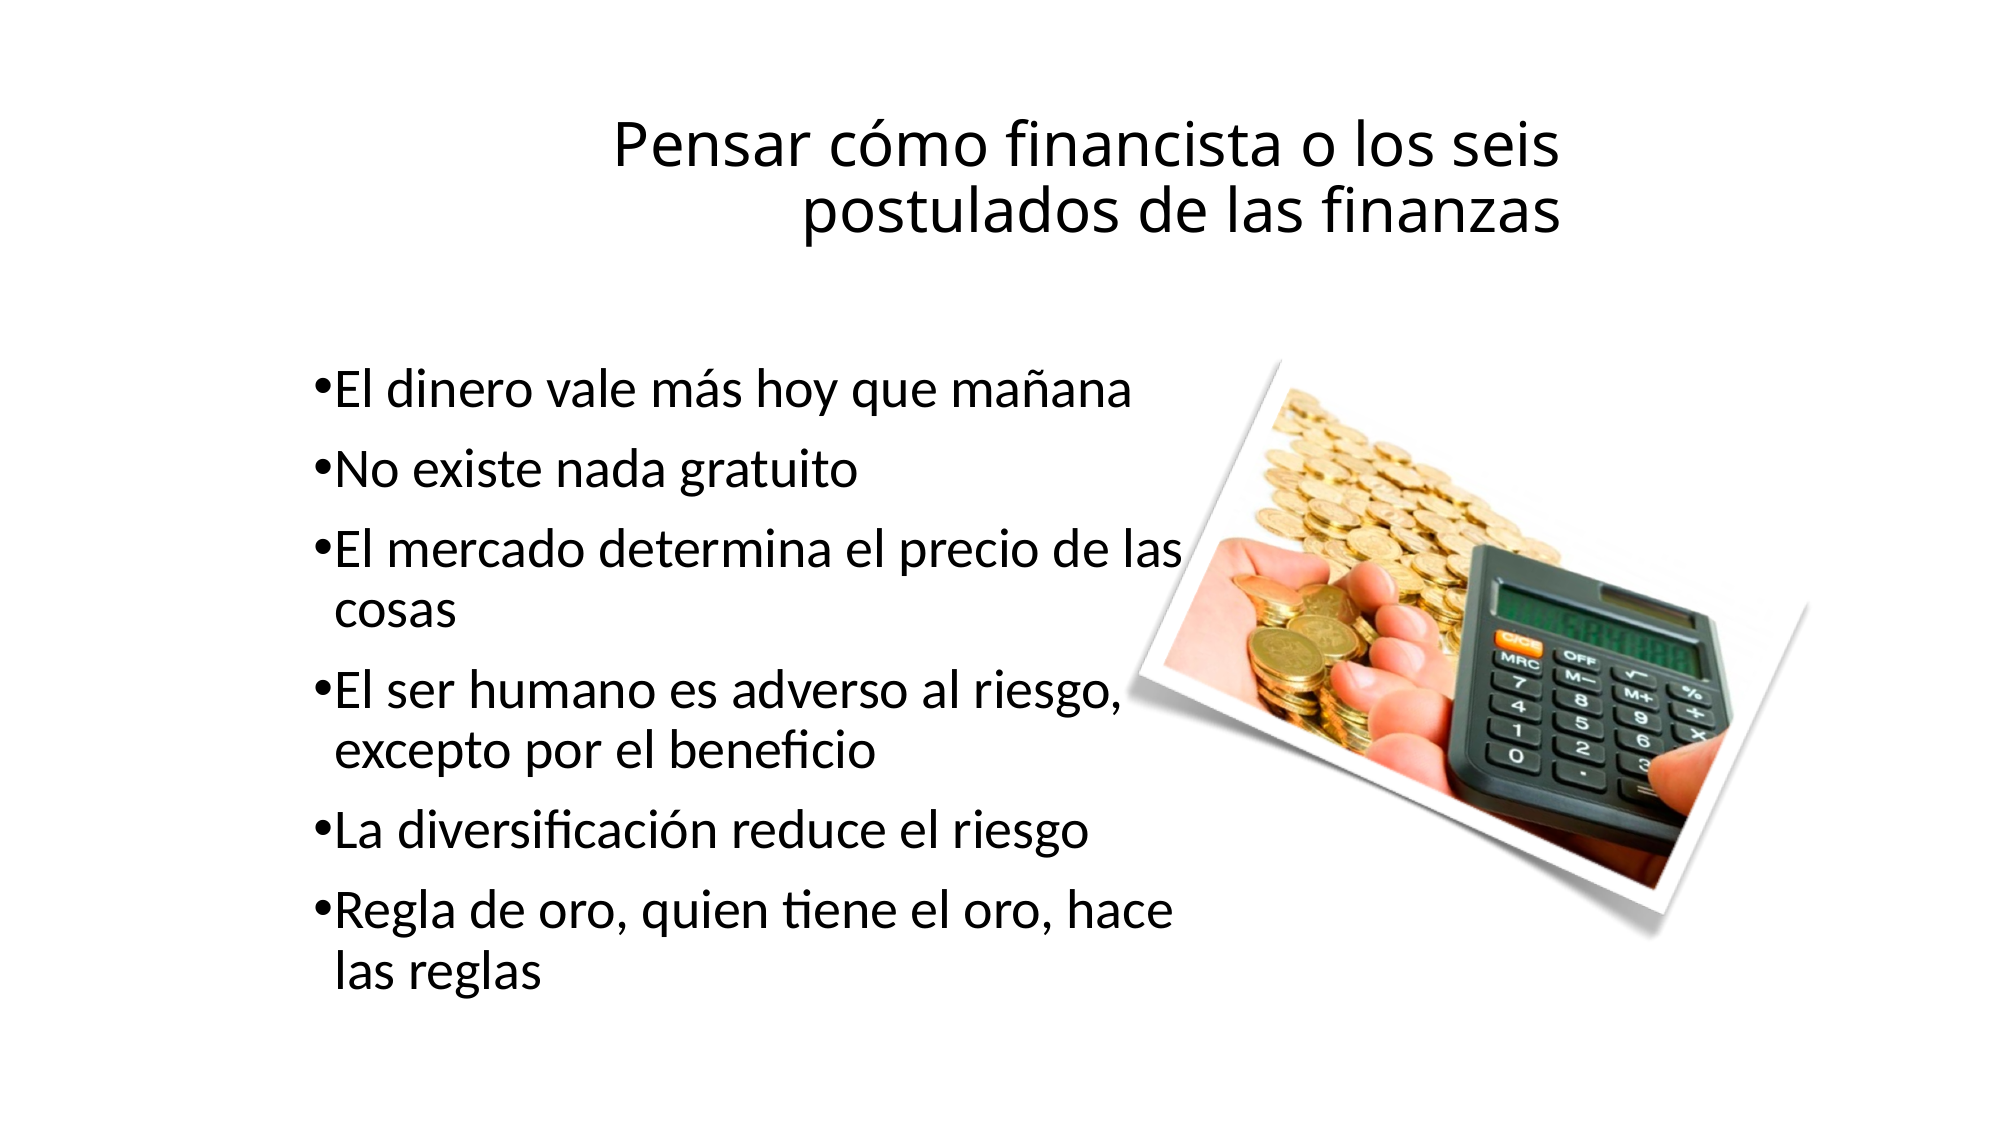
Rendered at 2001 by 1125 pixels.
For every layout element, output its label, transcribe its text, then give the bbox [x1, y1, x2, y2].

title Pensar cómo financista o los seis postulados de las finanzas [493, 74, 1578, 285]
list El dinero vale más hoy que mañana No existe nada gratuito El mercado determina el precio de las cosas El ser humano es adverso al riesgo, excepto por el beneficio La diversificación reduce el riesgo Regla de oro, quien tiene el oro, hace las reglas [298, 264, 1255, 1010]
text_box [1120, 357, 1814, 947]
